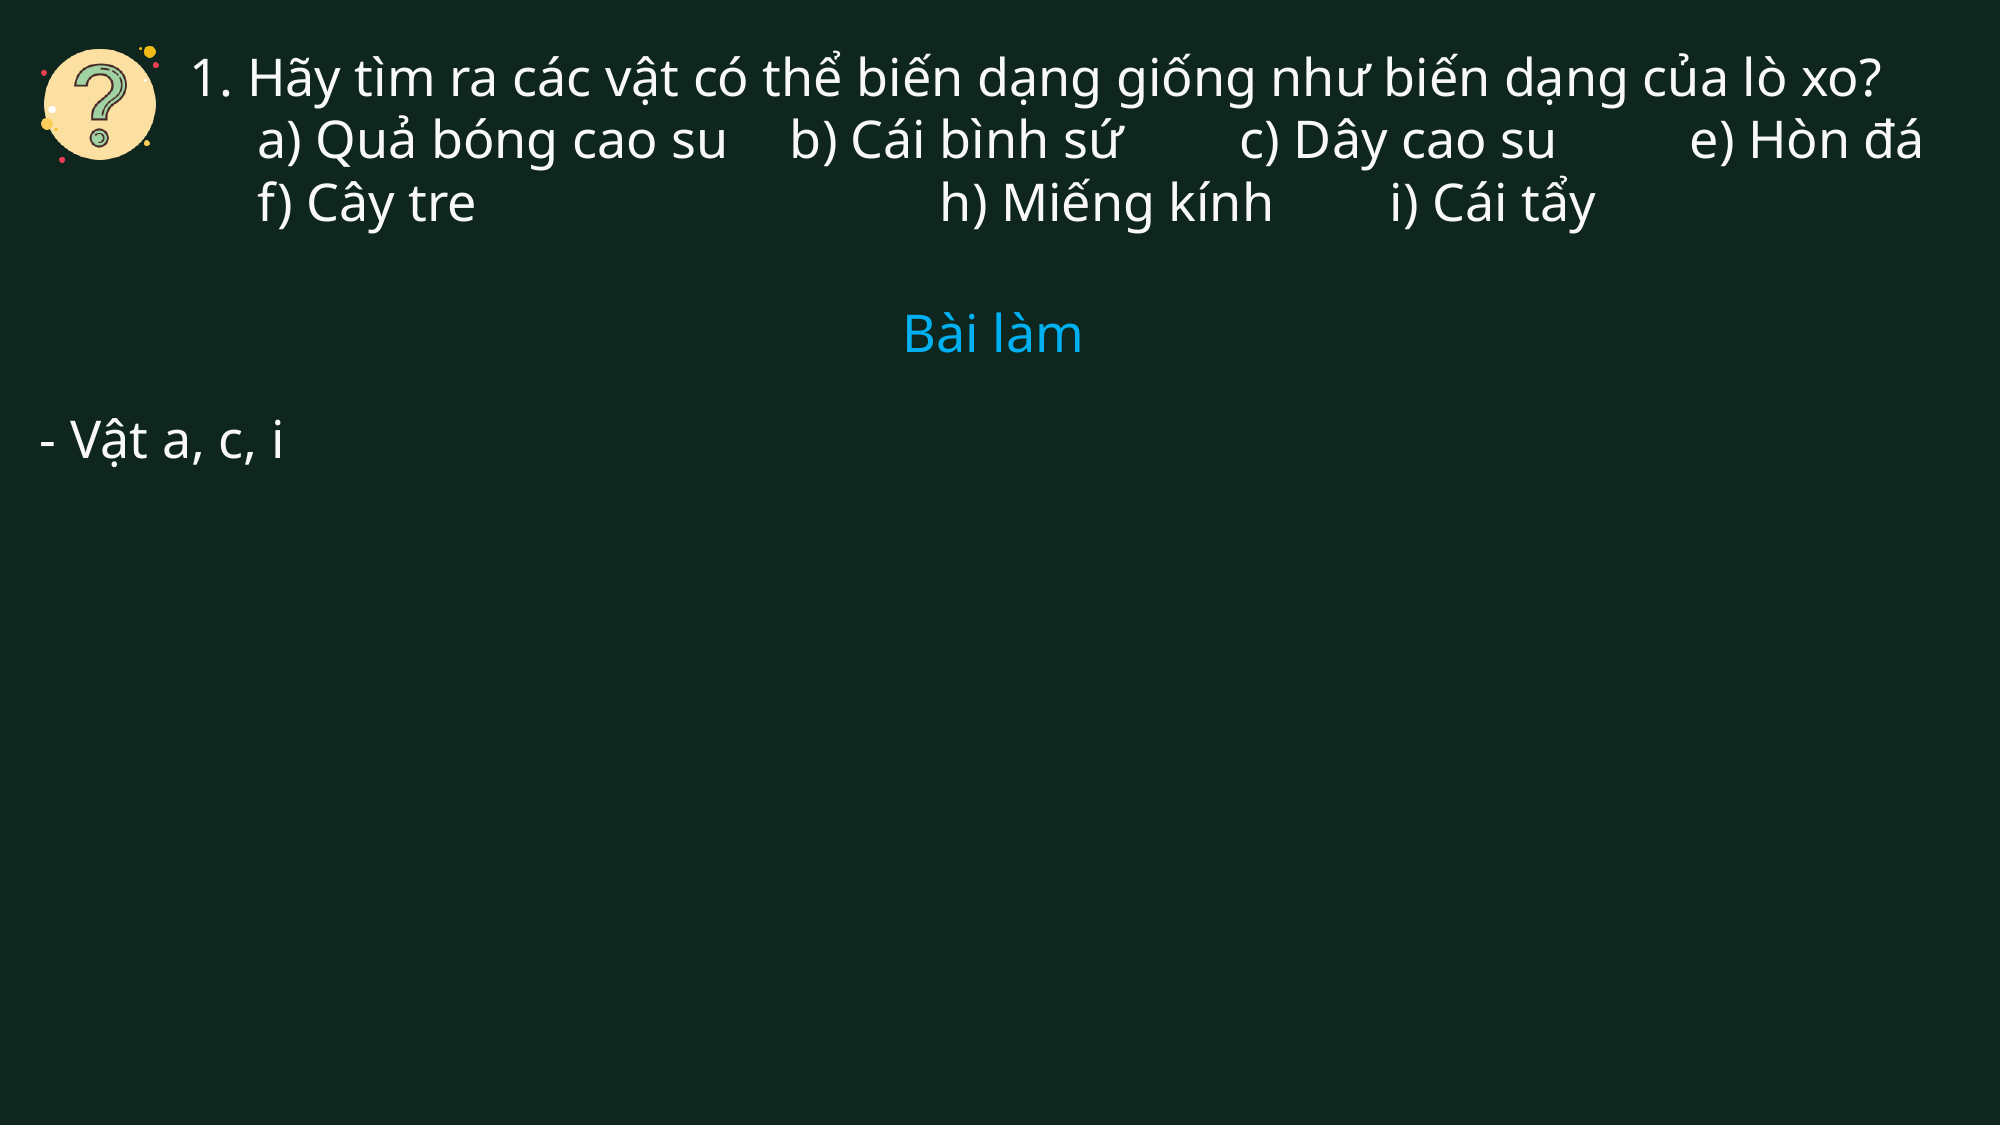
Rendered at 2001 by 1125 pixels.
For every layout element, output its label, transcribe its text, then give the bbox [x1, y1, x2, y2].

picture [24, 28, 176, 180]
text_box Bài làm [844, 299, 1156, 365]
text_box 1. Hãy tìm ra các vật có thể biến dạng giống như biến dạng của lò xo? a) Quả bóng cao su b) Cái bình sứ c) Dây cao su e) Hòn đá f) Cây tre h) Miếng kính i) Cái tẩy [174, 29, 1975, 277]
text_box - Vật a, c, i [24, 391, 1975, 497]
